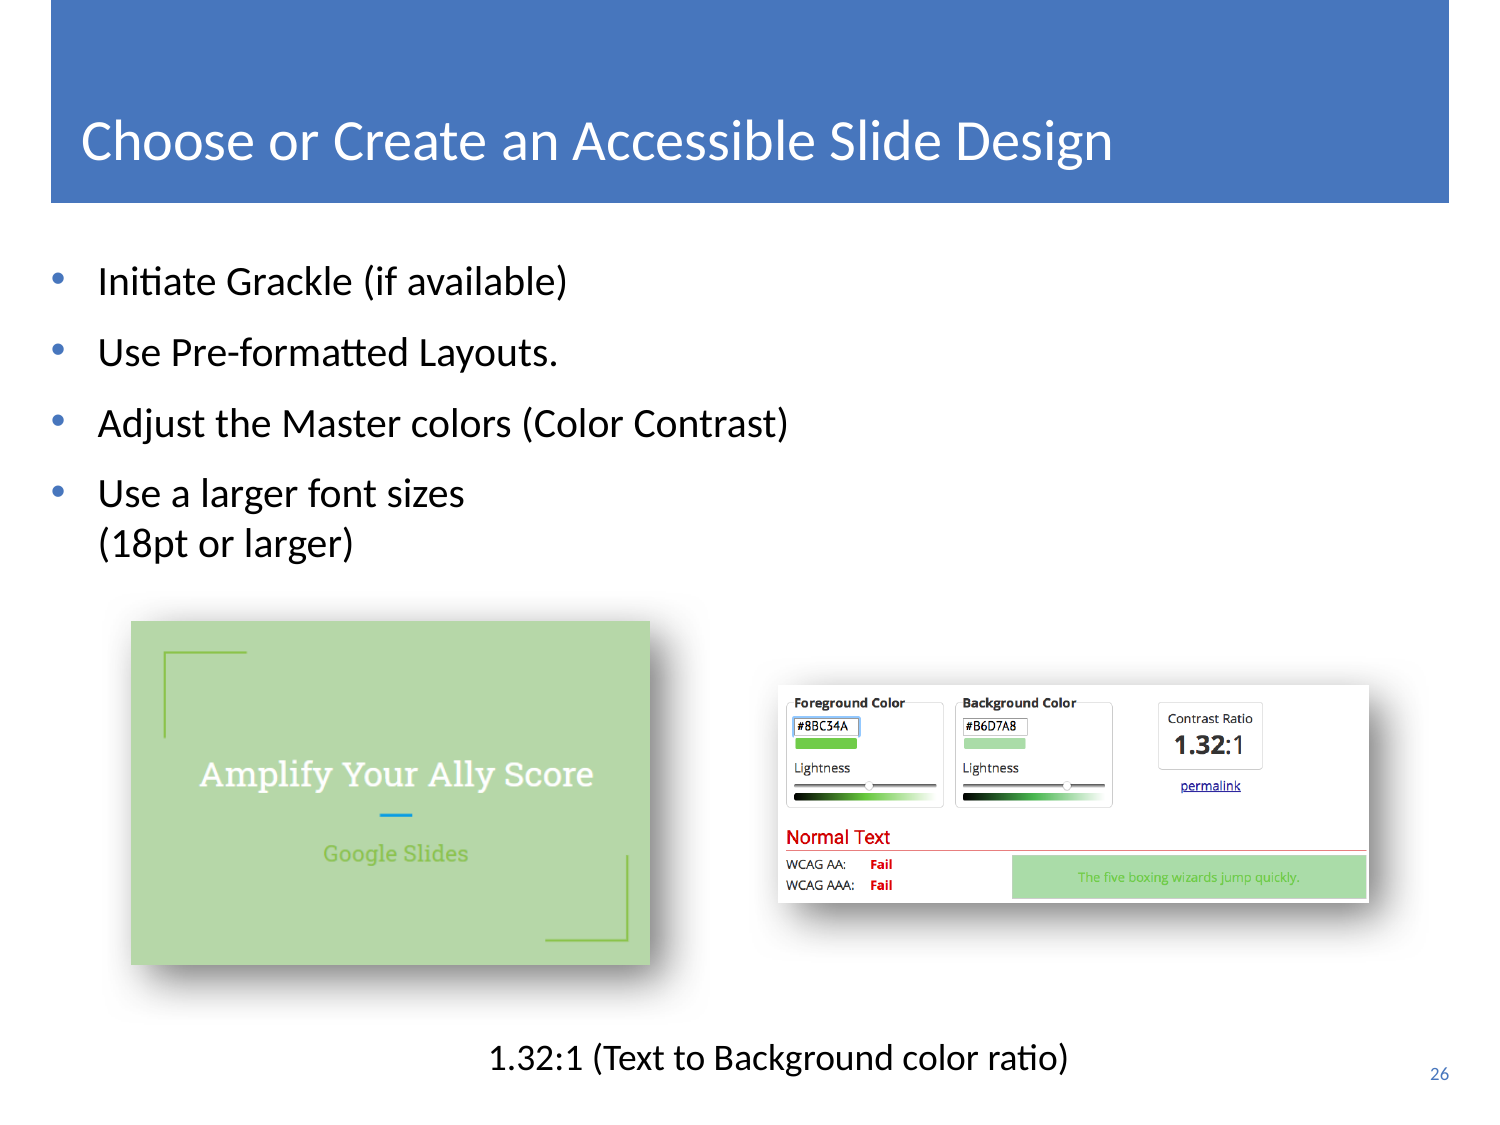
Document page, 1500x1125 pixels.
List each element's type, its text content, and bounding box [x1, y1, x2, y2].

text_box 1.32:1 (Text to Background color ratio) [465, 1009, 1093, 1100]
list Initiate Grackle (if available) Use Pre-formatted Layouts. Adjust the Master colors (Color Contrast) Use a larger font sizes (18pt or larger) [50, 253, 1449, 1021]
title Choose or Create an Accessible Slide Design [81, 46, 1419, 174]
picture [131, 621, 650, 965]
picture [778, 685, 1369, 903]
